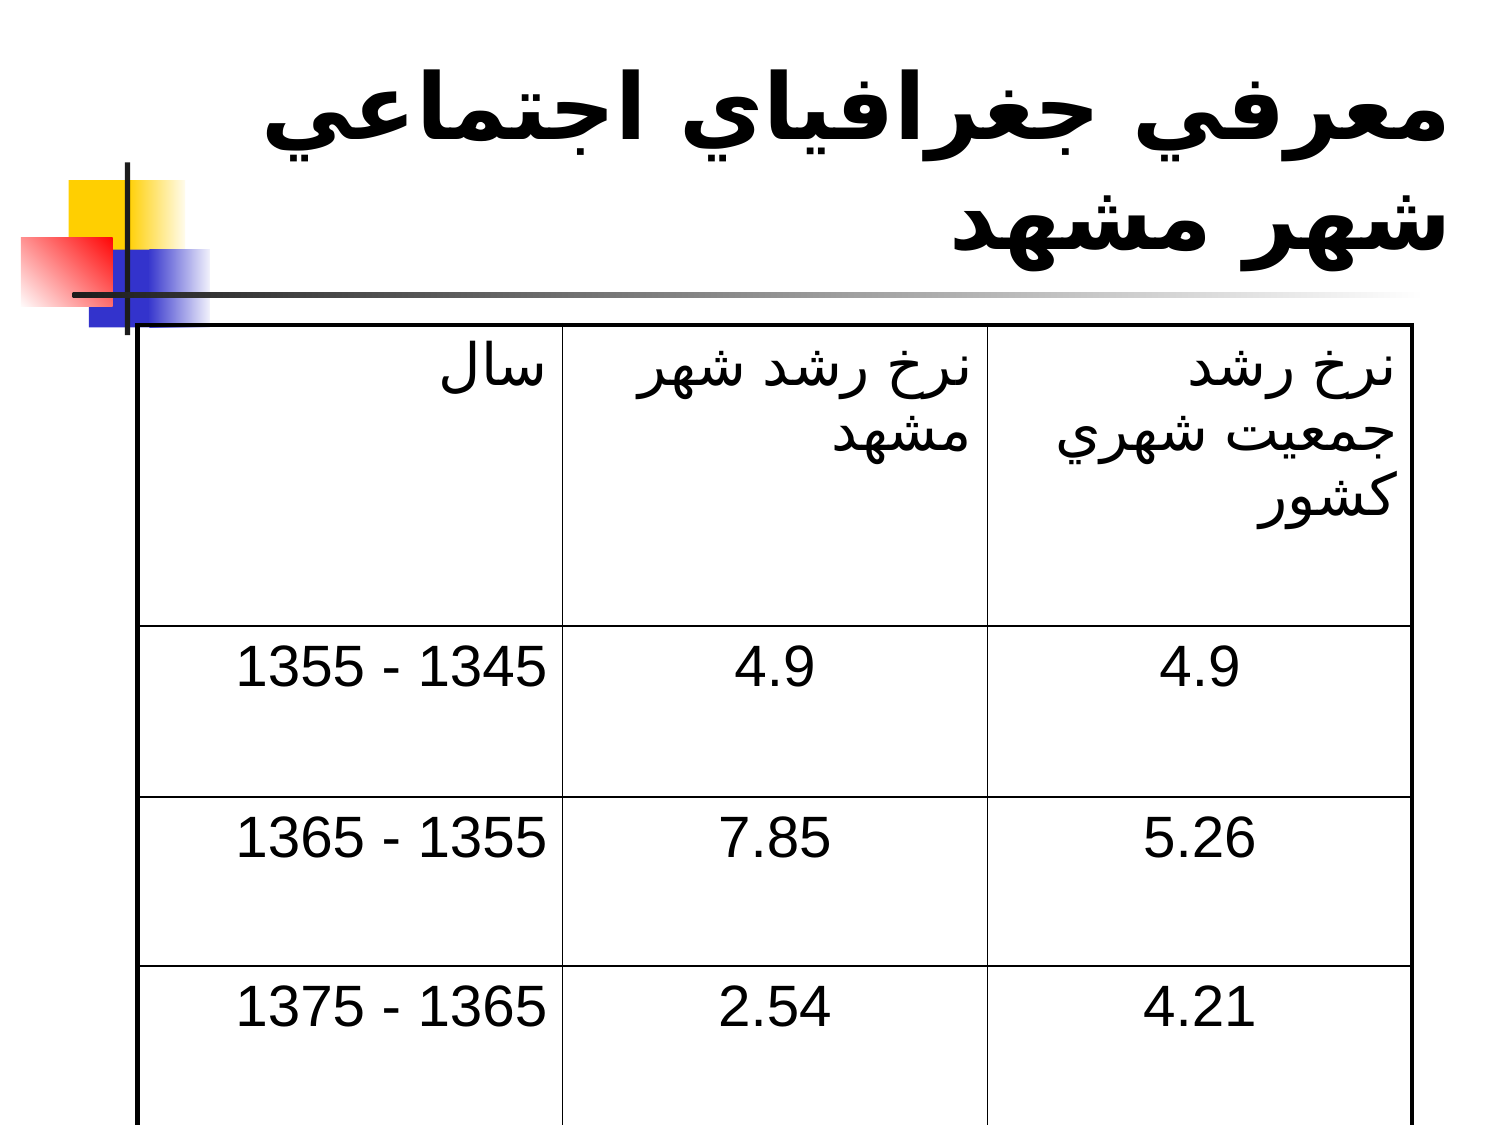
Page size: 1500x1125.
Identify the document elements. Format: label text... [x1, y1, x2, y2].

table_cell 4.21 [988, 967, 1410, 1125]
table_cell 1365 - 1375 [140, 967, 562, 1125]
title معرفي جغرافياي اجتماعي شهر مشهد [188, 34, 1468, 276]
table_header سال [140, 327, 562, 625]
table_header نرخ رشد شهر مشهد [563, 327, 987, 625]
table_header نرخ رشد جمعيت شهري كشور [988, 327, 1410, 625]
table_cell 1345 - 1355 [140, 627, 562, 796]
table_cell 2.54 [563, 967, 987, 1125]
table_cell 1355 - 1365 [140, 798, 562, 965]
table_cell 5.26 [988, 798, 1410, 965]
table_cell 4.9 [563, 627, 987, 796]
table_cell 4.9 [988, 627, 1410, 796]
table_cell 7.85 [563, 798, 987, 965]
